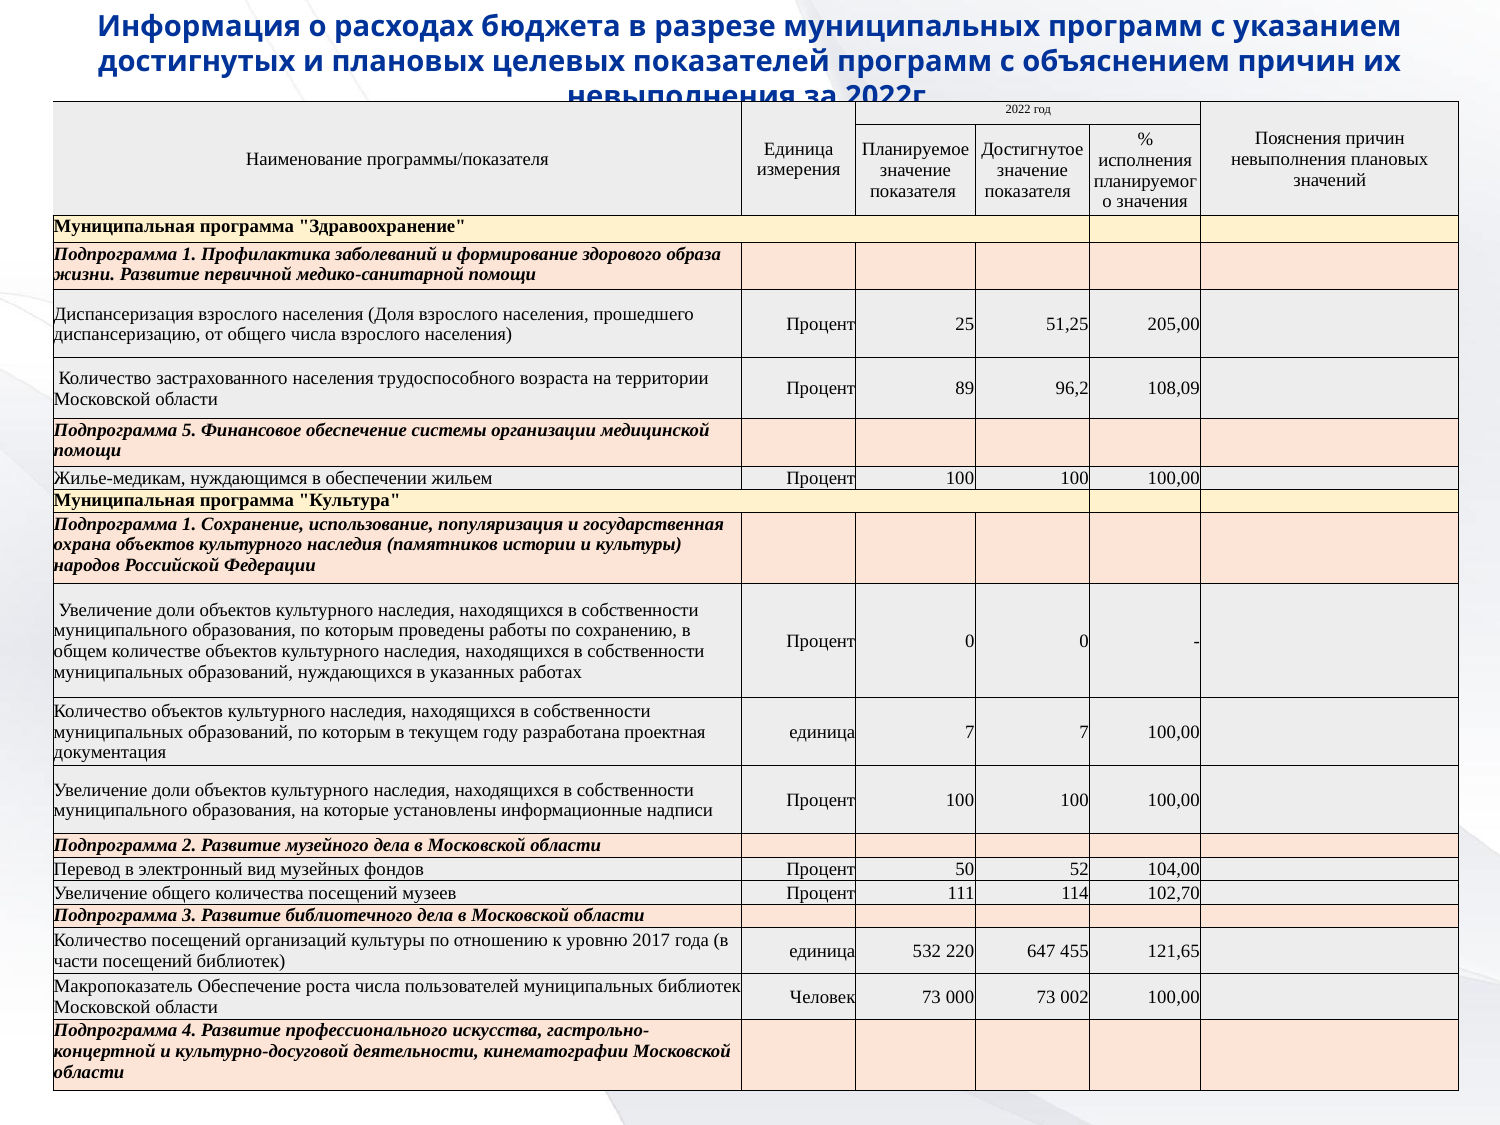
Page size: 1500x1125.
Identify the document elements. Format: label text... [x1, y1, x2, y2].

table_cell Подпрограмма 3. Развитие библиотечного дела в Московской области [54, 905, 741, 927]
table_cell Процент [742, 766, 855, 833]
table_cell [742, 834, 855, 857]
table_cell Подпрограмма 1. Сохранение, использование, популяризация и государственная охрана объектов культурного наследия (памятников истории и культуры) народов Российской Федерации [54, 513, 741, 583]
table_cell 52 [976, 858, 1089, 880]
table_cell 104,00 [1090, 858, 1200, 880]
table_cell 0 [856, 584, 975, 697]
table_cell [1201, 766, 1458, 833]
table_cell [1201, 834, 1458, 857]
table_cell Количество объектов культурного наследия, находящихся в собственности муниципальных образований, по которым в текущем году разработана проектная документация [54, 698, 741, 765]
table_header 2022 год [856, 102, 1200, 124]
table_cell Муниципальная программа "Здравоохранение" [54, 216, 1089, 242]
table_cell - [1090, 584, 1200, 697]
table_cell [856, 1020, 975, 1090]
table_cell [1090, 905, 1200, 927]
table_cell 100 [856, 766, 975, 833]
table_cell 7 [856, 698, 975, 765]
table_cell [1201, 1020, 1458, 1090]
table_cell Перевод в электронный вид музейных фондов [54, 858, 741, 880]
table_cell Процент [742, 858, 855, 880]
table_cell [976, 834, 1089, 857]
table_cell 100 [976, 467, 1089, 489]
table_cell 73 000 [856, 974, 975, 1019]
table_cell Увеличение общего количества посещений музеев [54, 881, 741, 904]
table_cell 50 [856, 858, 975, 880]
table_cell [976, 419, 1089, 466]
table_cell 0 [976, 584, 1089, 697]
table_cell [742, 905, 855, 927]
table_cell Диспансеризация взрослого населения (Доля взрослого населения, прошедшего диспансеризацию, от общего числа взрослого населения) [54, 290, 741, 357]
table_cell [742, 419, 855, 466]
table_cell Процент [742, 290, 855, 357]
table_cell [856, 243, 975, 289]
table_cell Подпрограмма 1. Профилактика заболеваний и формирование здорового образа жизни. Развитие первичной медико-санитарной помощи [54, 243, 741, 289]
table_cell 108,09 [1090, 358, 1200, 418]
table_cell [1201, 290, 1458, 357]
table_cell [1090, 216, 1200, 242]
table_cell [1201, 243, 1458, 289]
table_header Наименование программы/показателя [53, 102, 741, 215]
table_cell [1090, 1020, 1200, 1090]
table_header Единица измерения [742, 102, 855, 215]
table_cell 89 [856, 358, 975, 418]
table_cell [1201, 358, 1458, 418]
table_cell [1090, 490, 1200, 512]
table_cell [976, 243, 1089, 289]
table_cell % исполнения планируемого значения [1090, 125, 1200, 215]
table_cell Достигнутое значение показателя [976, 125, 1089, 215]
table_cell Количество застрахованного населения трудоспособного возраста на территории Московской области [54, 358, 741, 418]
picture [0, 0, 1500, 1125]
table_cell [1201, 881, 1458, 904]
table_cell 111 [856, 881, 975, 904]
table_cell единица [742, 698, 855, 765]
table_cell Процент [742, 584, 855, 697]
table_cell [1201, 858, 1458, 880]
table_cell 114 [976, 881, 1089, 904]
table_cell Количество посещений организаций культуры по отношению к уровню 2017 года (в части посещений библиотек) [54, 928, 741, 973]
table_cell [1201, 698, 1458, 765]
text_box Информация о расходах бюджета в разрезе муниципальных программ с указанием достигнутых и плановых целевых показателей программ с объяснением причин их невыполнения за 2022г. [53, 0, 1447, 101]
table_cell Человек [742, 974, 855, 1019]
table_cell 25 [856, 290, 975, 357]
table_cell [1090, 513, 1200, 583]
table_cell 51,25 [976, 290, 1089, 357]
table_cell [1090, 243, 1200, 289]
table_cell [742, 513, 855, 583]
table_cell Муниципальная программа "Культура" [54, 490, 1089, 512]
table_cell Процент [742, 467, 855, 489]
table_cell Подпрограмма 5. Финансовое обеспечение системы организации медицинской помощи [54, 419, 741, 466]
table_cell [856, 419, 975, 466]
table_cell [1201, 513, 1458, 583]
table_cell 100,00 [1090, 974, 1200, 1019]
table_cell Процент [742, 881, 855, 904]
table_cell 532 220 [856, 928, 975, 973]
table_cell 100,00 [1090, 766, 1200, 833]
table_cell 96,2 [976, 358, 1089, 418]
table_cell 121,65 [1090, 928, 1200, 973]
table_cell 100,00 [1090, 698, 1200, 765]
table_cell [856, 834, 975, 857]
table_cell [1201, 584, 1458, 697]
table_cell [976, 513, 1089, 583]
table_cell [1201, 467, 1458, 489]
table_cell Увеличение доли объектов культурного наследия, находящихся в собственности муниципального образования, по которым проведены работы по сохранению, в общем количестве объектов культурного наследия, находящихся в собственности муниципальных образований, нуждающихся в указанных работах [54, 584, 741, 697]
table_cell 73 002 [976, 974, 1089, 1019]
table_cell [1090, 834, 1200, 857]
table_cell 102,70 [1090, 881, 1200, 904]
table_cell [742, 1020, 855, 1090]
table_cell Процент [742, 358, 855, 418]
table_cell Макропоказатель Обеспечение роста числа пользователей муниципальных библиотек Московской области [54, 974, 741, 1019]
table_cell 7 [976, 698, 1089, 765]
table_cell 100,00 [1090, 467, 1200, 489]
table_cell [742, 243, 855, 289]
table_cell [1201, 490, 1458, 512]
table_cell Увеличение доли объектов культурного наследия, находящихся в собственности муниципального образования, на которые установлены информационные надписи [54, 766, 741, 833]
table_cell Жилье-медикам, нуждающимся в обеспечении жильем [54, 467, 741, 489]
table_cell [856, 905, 975, 927]
table_cell [1201, 974, 1458, 1019]
table_header Пояснения причин невыполнения плановых значений [1201, 102, 1458, 215]
table_cell [1201, 905, 1458, 927]
table_cell [1090, 419, 1200, 466]
table_cell 647 455 [976, 928, 1089, 973]
table_cell 100 [976, 766, 1089, 833]
table_cell [1201, 216, 1458, 242]
table_cell единица [742, 928, 855, 973]
table_cell 205,00 [1090, 290, 1200, 357]
table_cell Подпрограмма 2. Развитие музейного дела в Московской области [54, 834, 741, 857]
table_cell Планируемое значение показателя [856, 125, 975, 215]
table_cell 100 [856, 467, 975, 489]
table_cell [976, 905, 1089, 927]
table_cell [976, 1020, 1089, 1090]
table_cell [1201, 928, 1458, 973]
table_cell [856, 513, 975, 583]
table_cell [1201, 419, 1458, 466]
table_cell Подпрограмма 4. Развитие профессионального искусства, гастрольно-концертной и культурно-досуговой деятельности, кинематографии Московской области [54, 1020, 741, 1090]
